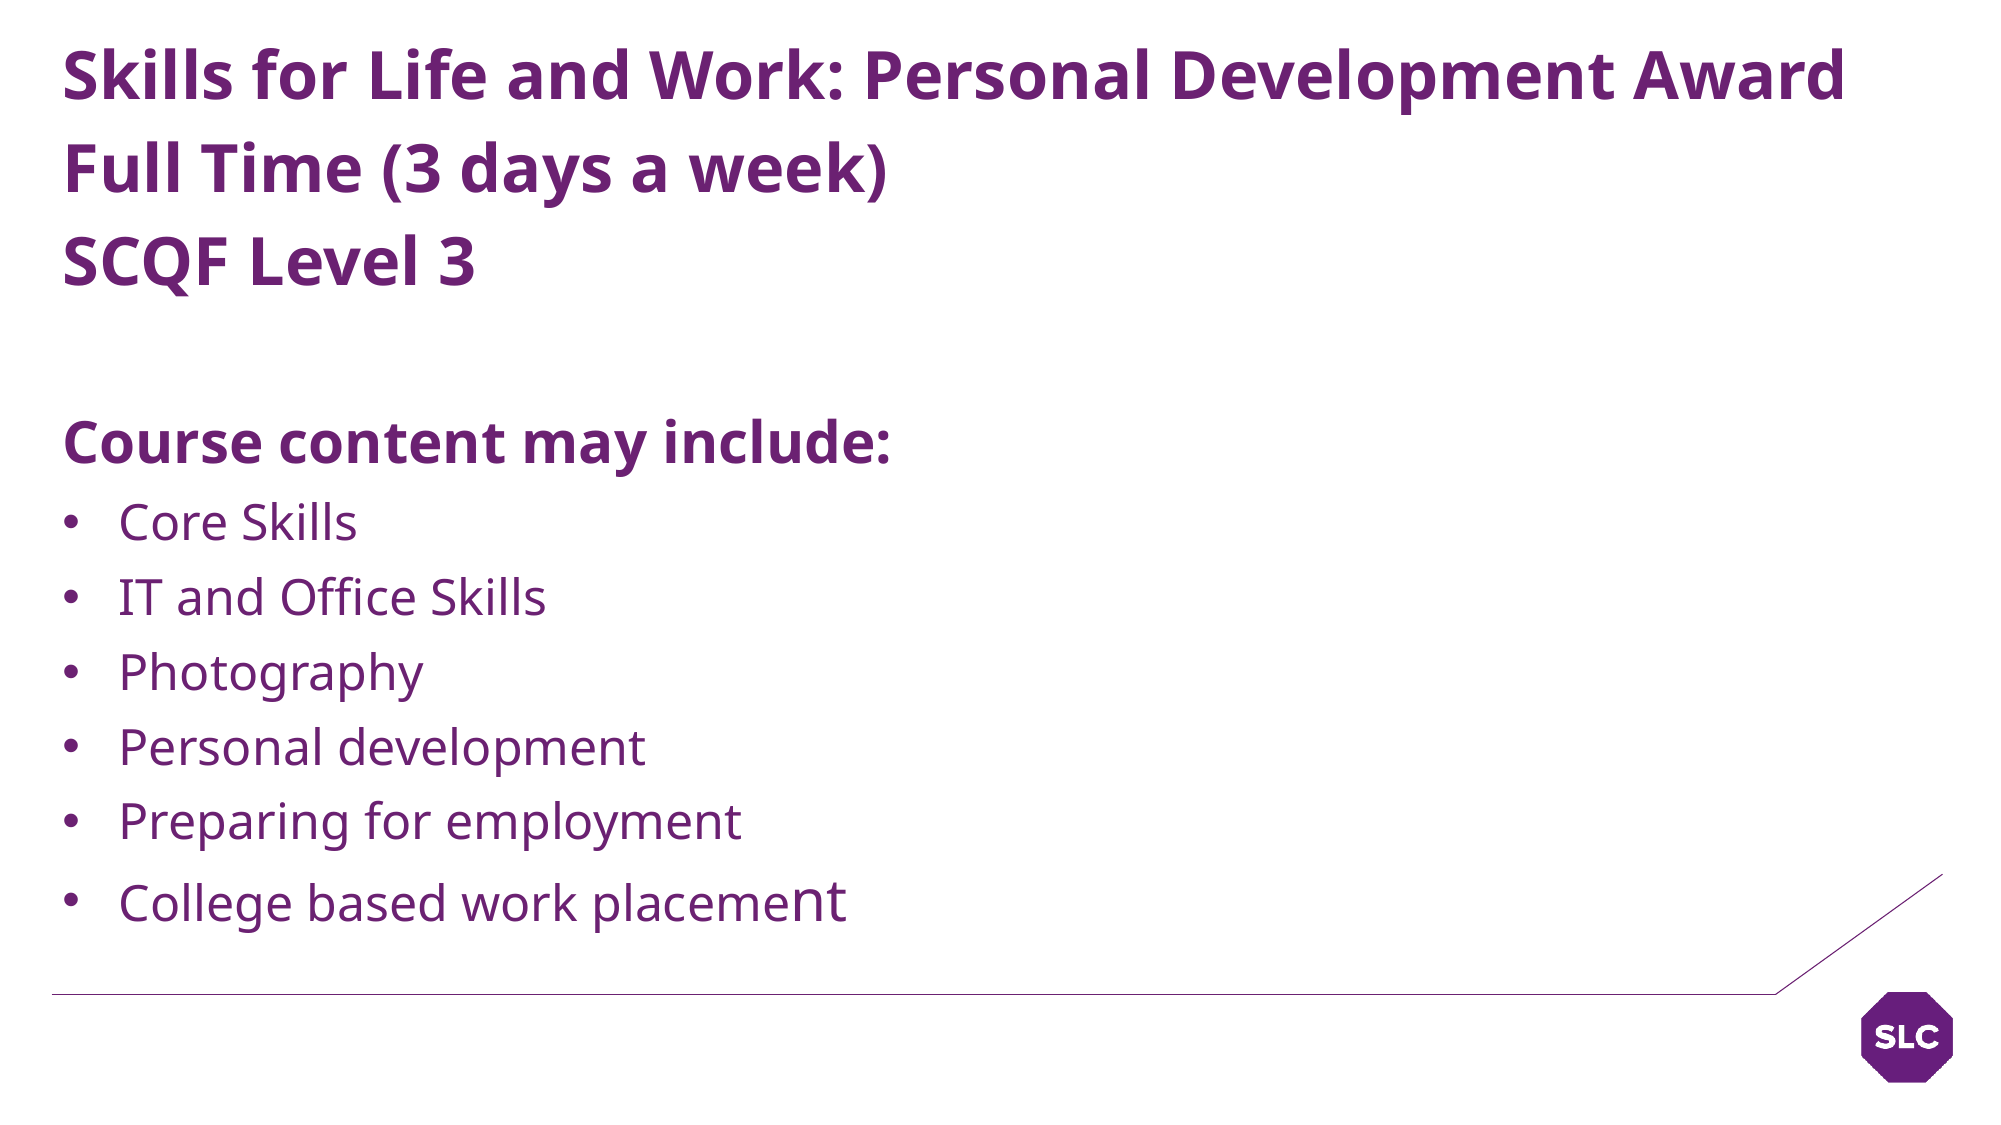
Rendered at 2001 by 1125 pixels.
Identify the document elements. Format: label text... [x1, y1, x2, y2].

list Skills for Life and Work: Personal Development Award Full Time (3 days a week) SCQF Level 3 Course content may include: Core Skills IT and Office Skills Photography Personal development Preparing for employment College based work placement [47, 34, 1933, 953]
